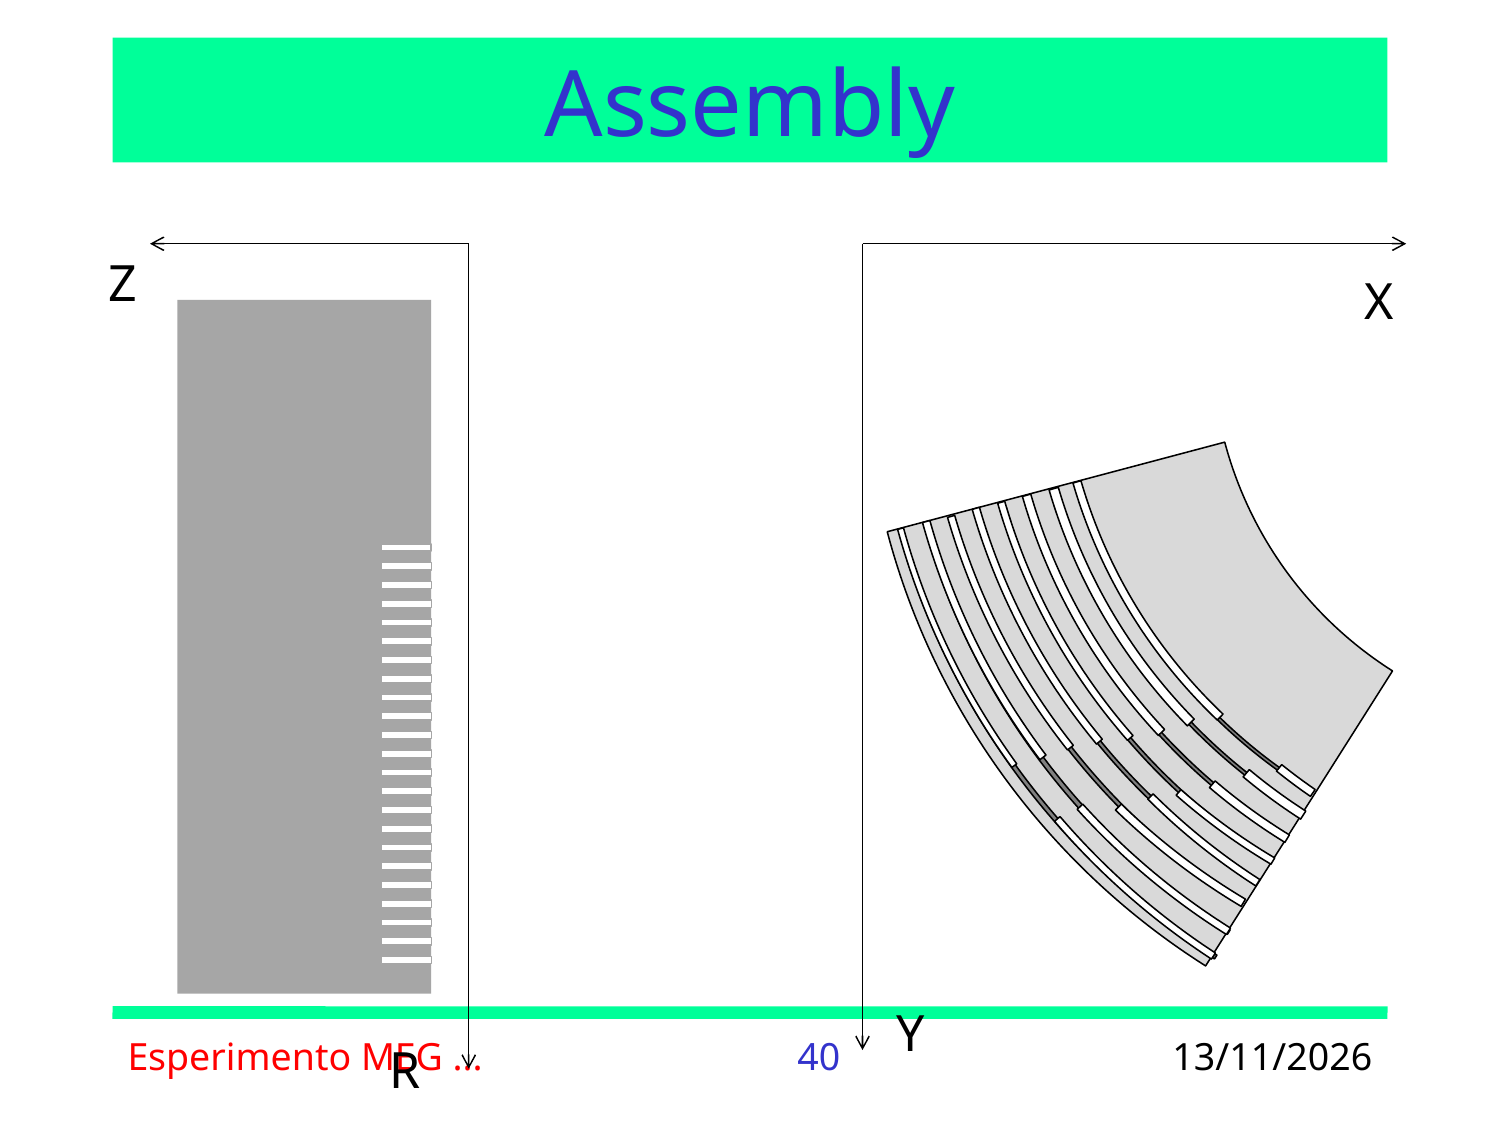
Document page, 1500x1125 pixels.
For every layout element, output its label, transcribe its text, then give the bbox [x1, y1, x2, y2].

text_box R [374, 1031, 444, 1106]
text_box [1218, 718, 1279, 770]
text_box [177, 299, 432, 994]
text_box [931, 508, 1257, 927]
text_box [980, 502, 1270, 882]
text_box [1147, 793, 1260, 886]
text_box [380, 543, 432, 964]
text_box [1068, 747, 1122, 807]
text_box [997, 501, 1134, 741]
text_box Y [881, 993, 957, 1069]
text_box [1054, 816, 1216, 960]
text_box [887, 528, 1210, 966]
text_box [1022, 494, 1165, 736]
text_box [1077, 804, 1231, 935]
text_box [1049, 487, 1195, 726]
title Assembly [112, 37, 1388, 163]
text_box [1276, 764, 1316, 797]
text_box [1176, 789, 1275, 865]
text_box [922, 520, 1046, 760]
text_box [972, 507, 1103, 745]
text_box X [1349, 262, 1425, 338]
text_box [1003, 495, 1284, 857]
text_box [947, 515, 1074, 750]
text_box [1159, 732, 1213, 785]
text_box [1189, 722, 1247, 775]
text_box [1128, 738, 1181, 793]
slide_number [1074, 1024, 1388, 1101]
text_box [1243, 769, 1306, 820]
text_box [1012, 765, 1058, 821]
text_box [1029, 442, 1393, 834]
text_box [897, 527, 1017, 768]
text_box [904, 522, 1226, 952]
text_box Z [93, 243, 163, 319]
slide_number 40 [662, 1024, 976, 1101]
text_box [1097, 741, 1151, 798]
text_box [1034, 754, 1082, 808]
text_box [1115, 804, 1246, 907]
footer Esperimento MEG ... [112, 1024, 651, 1101]
text_box [1209, 780, 1290, 843]
text_box [1072, 480, 1224, 721]
